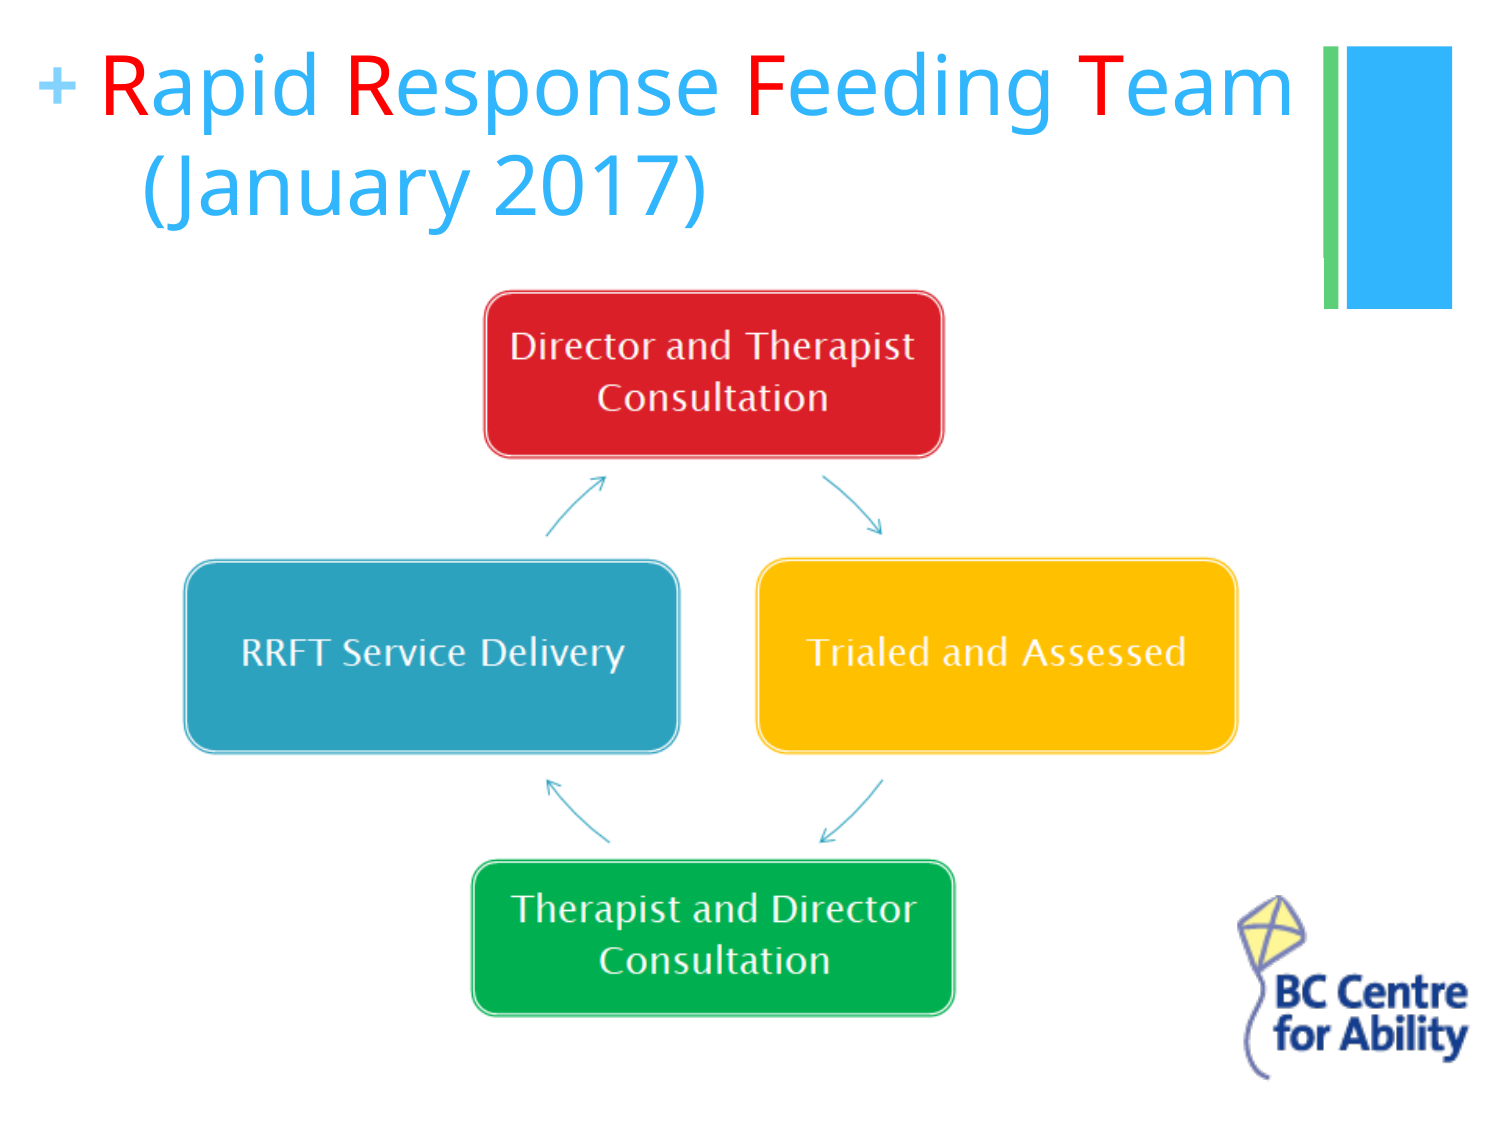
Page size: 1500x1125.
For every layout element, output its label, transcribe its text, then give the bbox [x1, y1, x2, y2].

picture [166, 258, 1486, 1083]
title Rapid Response Feeding Team (January 2017) [83, 25, 1324, 209]
